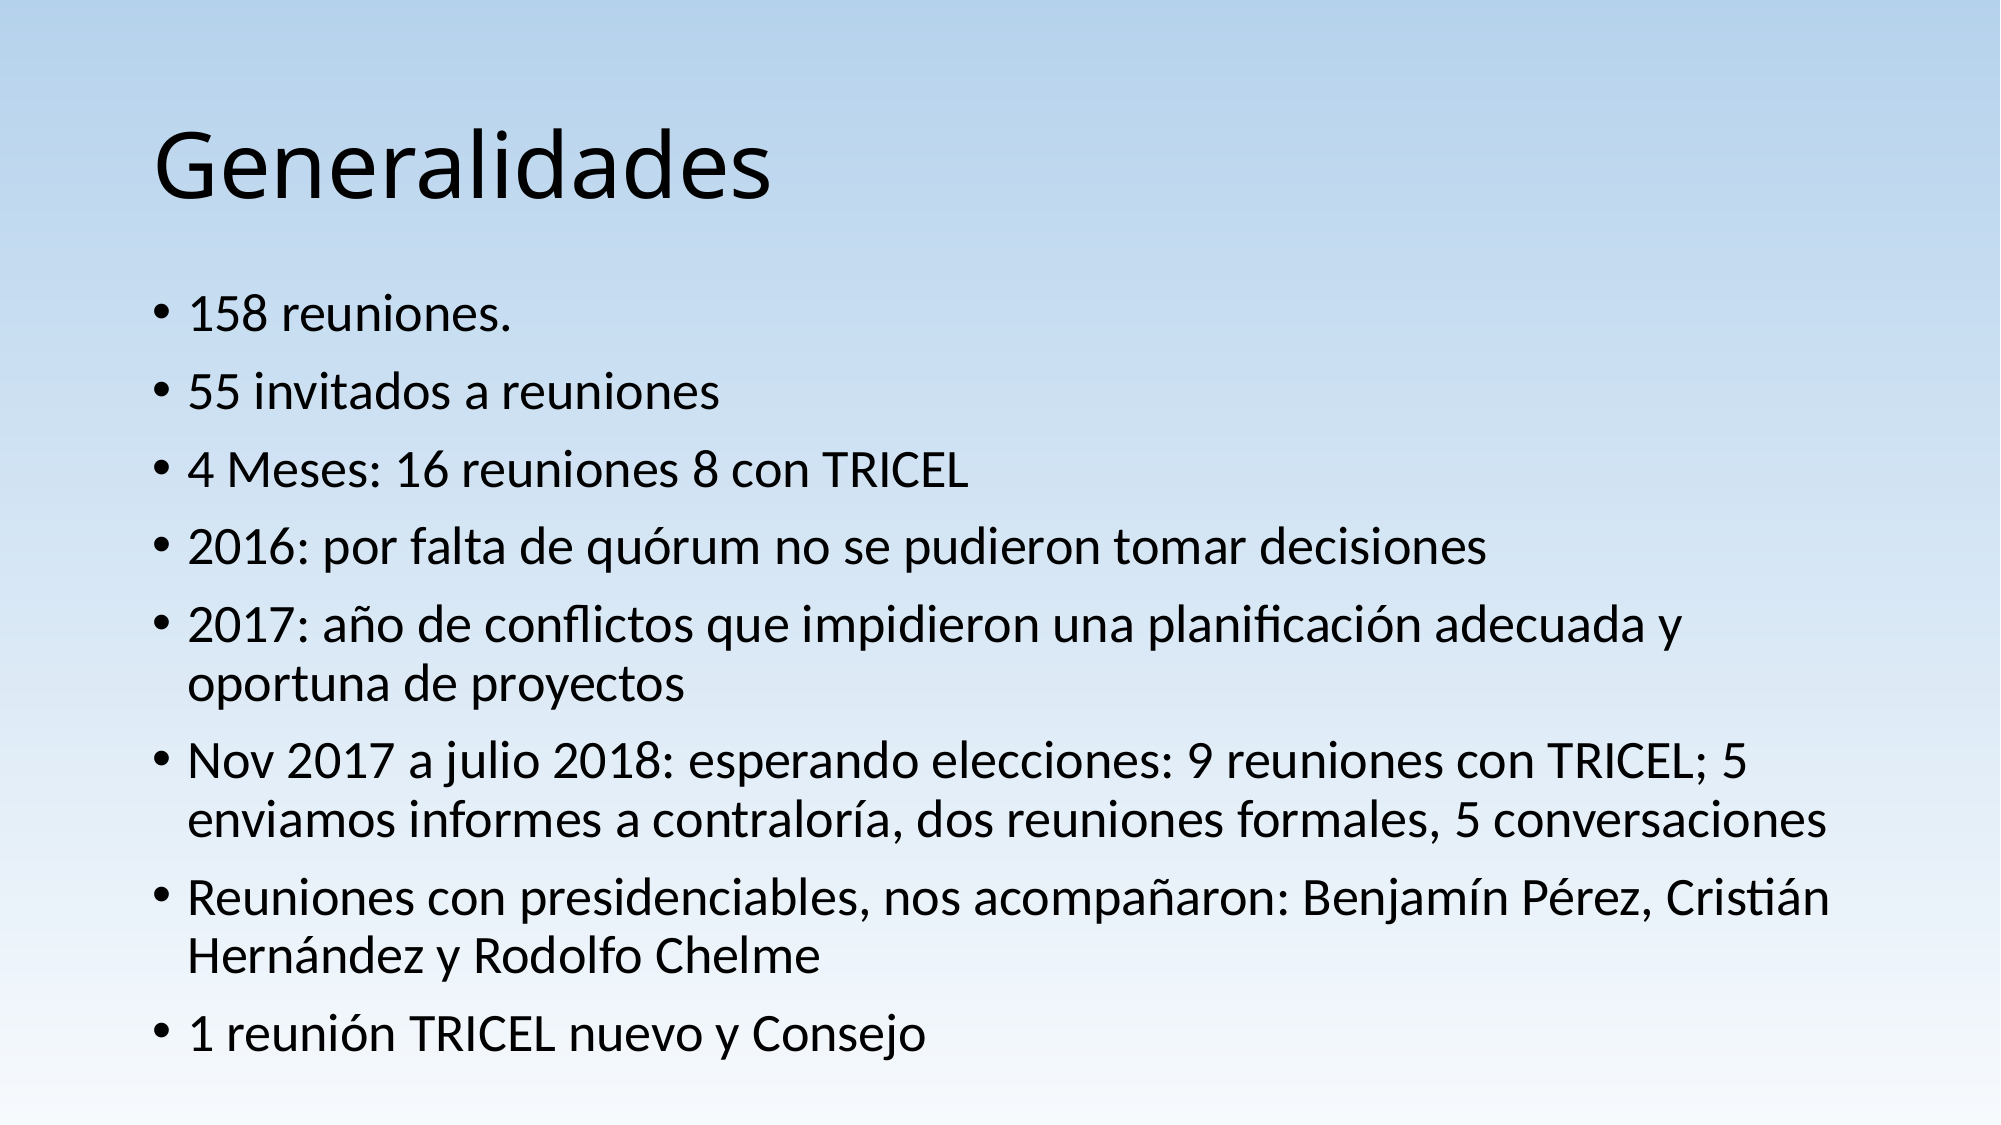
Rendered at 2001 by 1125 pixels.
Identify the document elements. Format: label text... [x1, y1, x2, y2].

title Generalidades [137, 59, 1863, 277]
list 158 reuniones. 55 invitados a reuniones 4 Meses: 16 reuniones 8 con TRICEL 2016: por falta de quórum no se pudieron tomar decisiones 2017: año de conflictos que impidieron una planificación adecuada y oportuna de proyectos Nov 2017 a julio 2018: esperando elecciones: 9 reuniones con TRICEL; 5 enviamos informes a contraloría, dos reuniones formales, 5 conversaciones Reuniones con presidenciables, nos acompañaron: Benjamín Pérez, Cristián Hernández y Rodolfo Chelme 1 reunión TRICEL nuevo y Consejo [137, 277, 1863, 1118]
